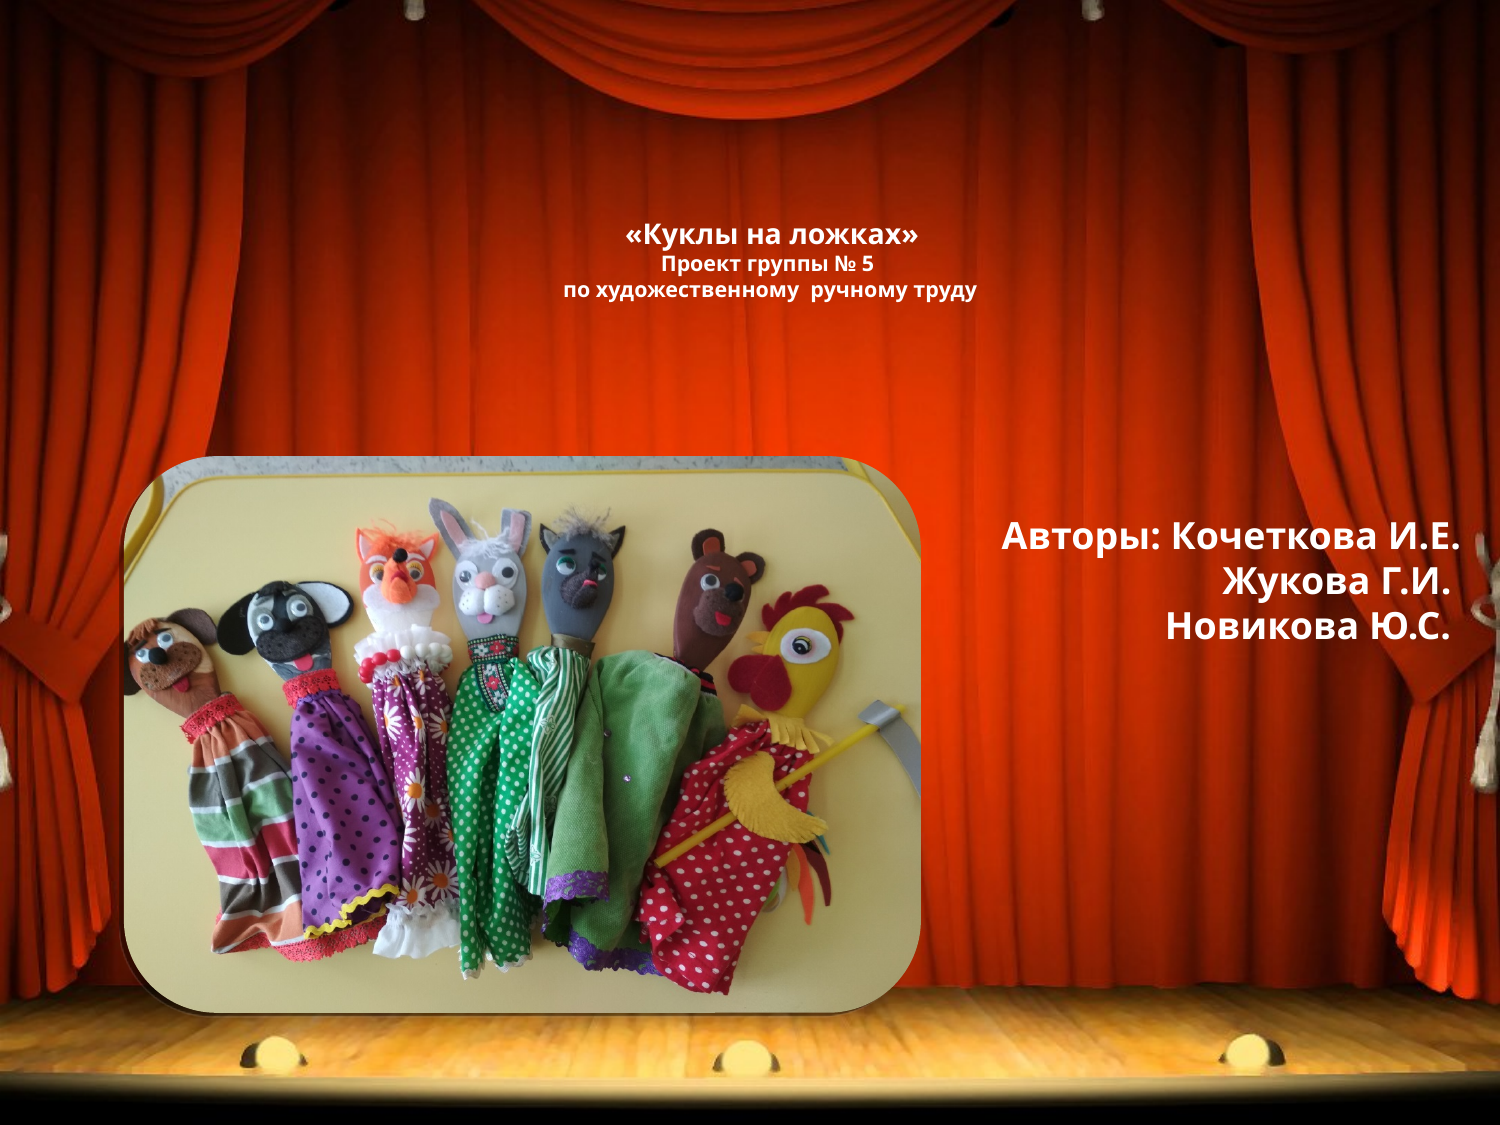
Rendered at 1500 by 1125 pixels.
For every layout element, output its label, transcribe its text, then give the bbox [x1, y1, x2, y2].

text_box [123, 456, 921, 1013]
text_box «Куклы на ложках» Проект группы № 5 по художественному ручному труду [133, 196, 1408, 345]
text_box Авторы: Кочеткова И.Е. Жукова Г.И. Новикова Ю.С. [910, 504, 1477, 655]
picture [0, 0, 1500, 1125]
